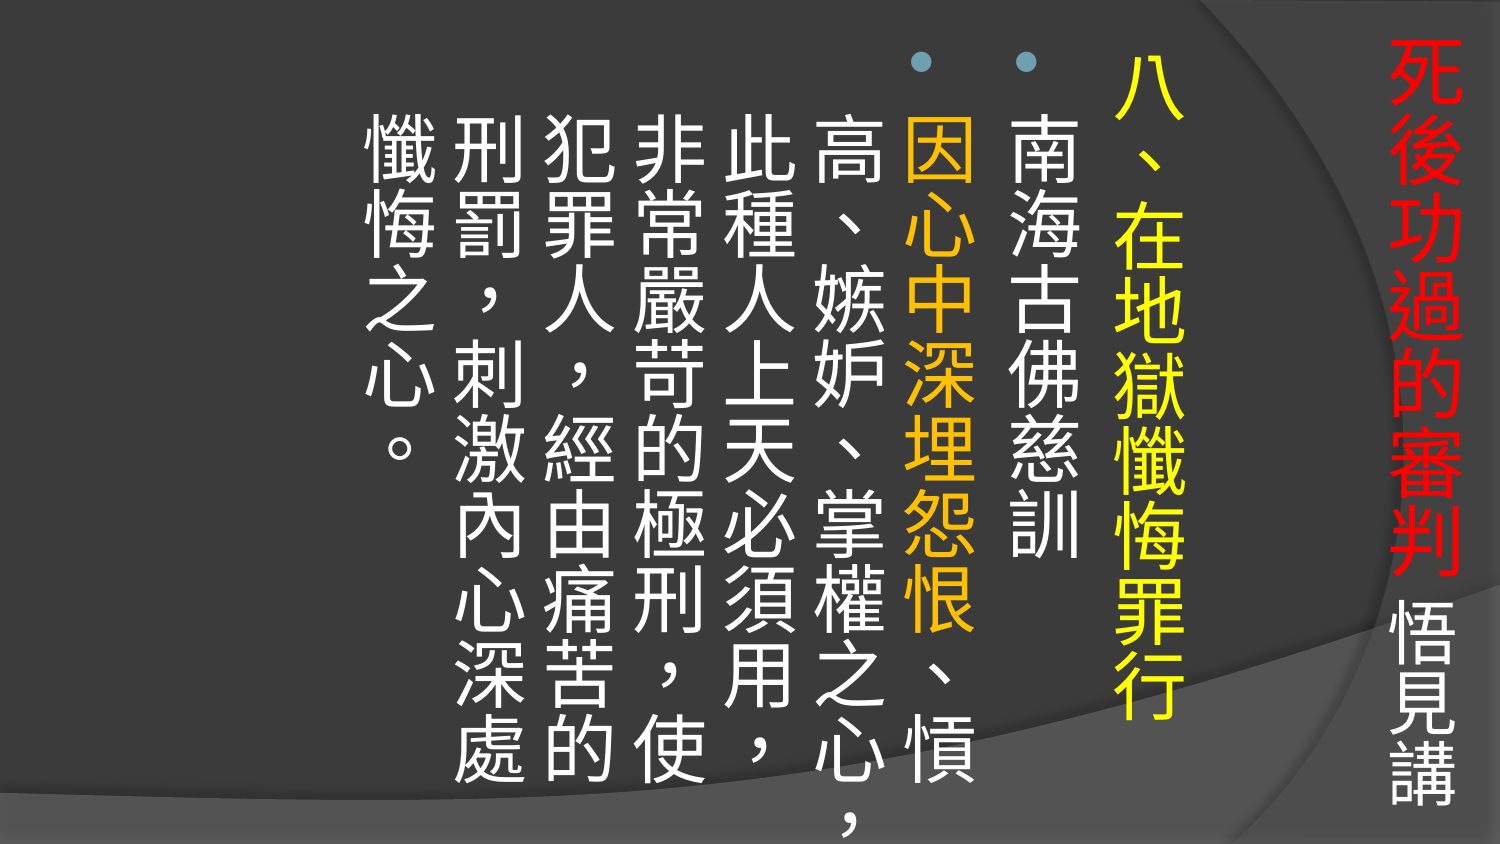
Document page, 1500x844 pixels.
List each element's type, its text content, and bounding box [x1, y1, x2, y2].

list 八、在地獄懺悔罪行 南海古佛慈訓 因心中深埋怨恨、愩高、嫉妒、掌權之心，此種人上天必須用，非常嚴苛的極刑，使犯罪人，經由痛苦的刑罰，刺激內心深處懺悔之心。 [29, 27, 1365, 820]
title 死後功過的審判 悟見講 [1364, 21, 1483, 820]
